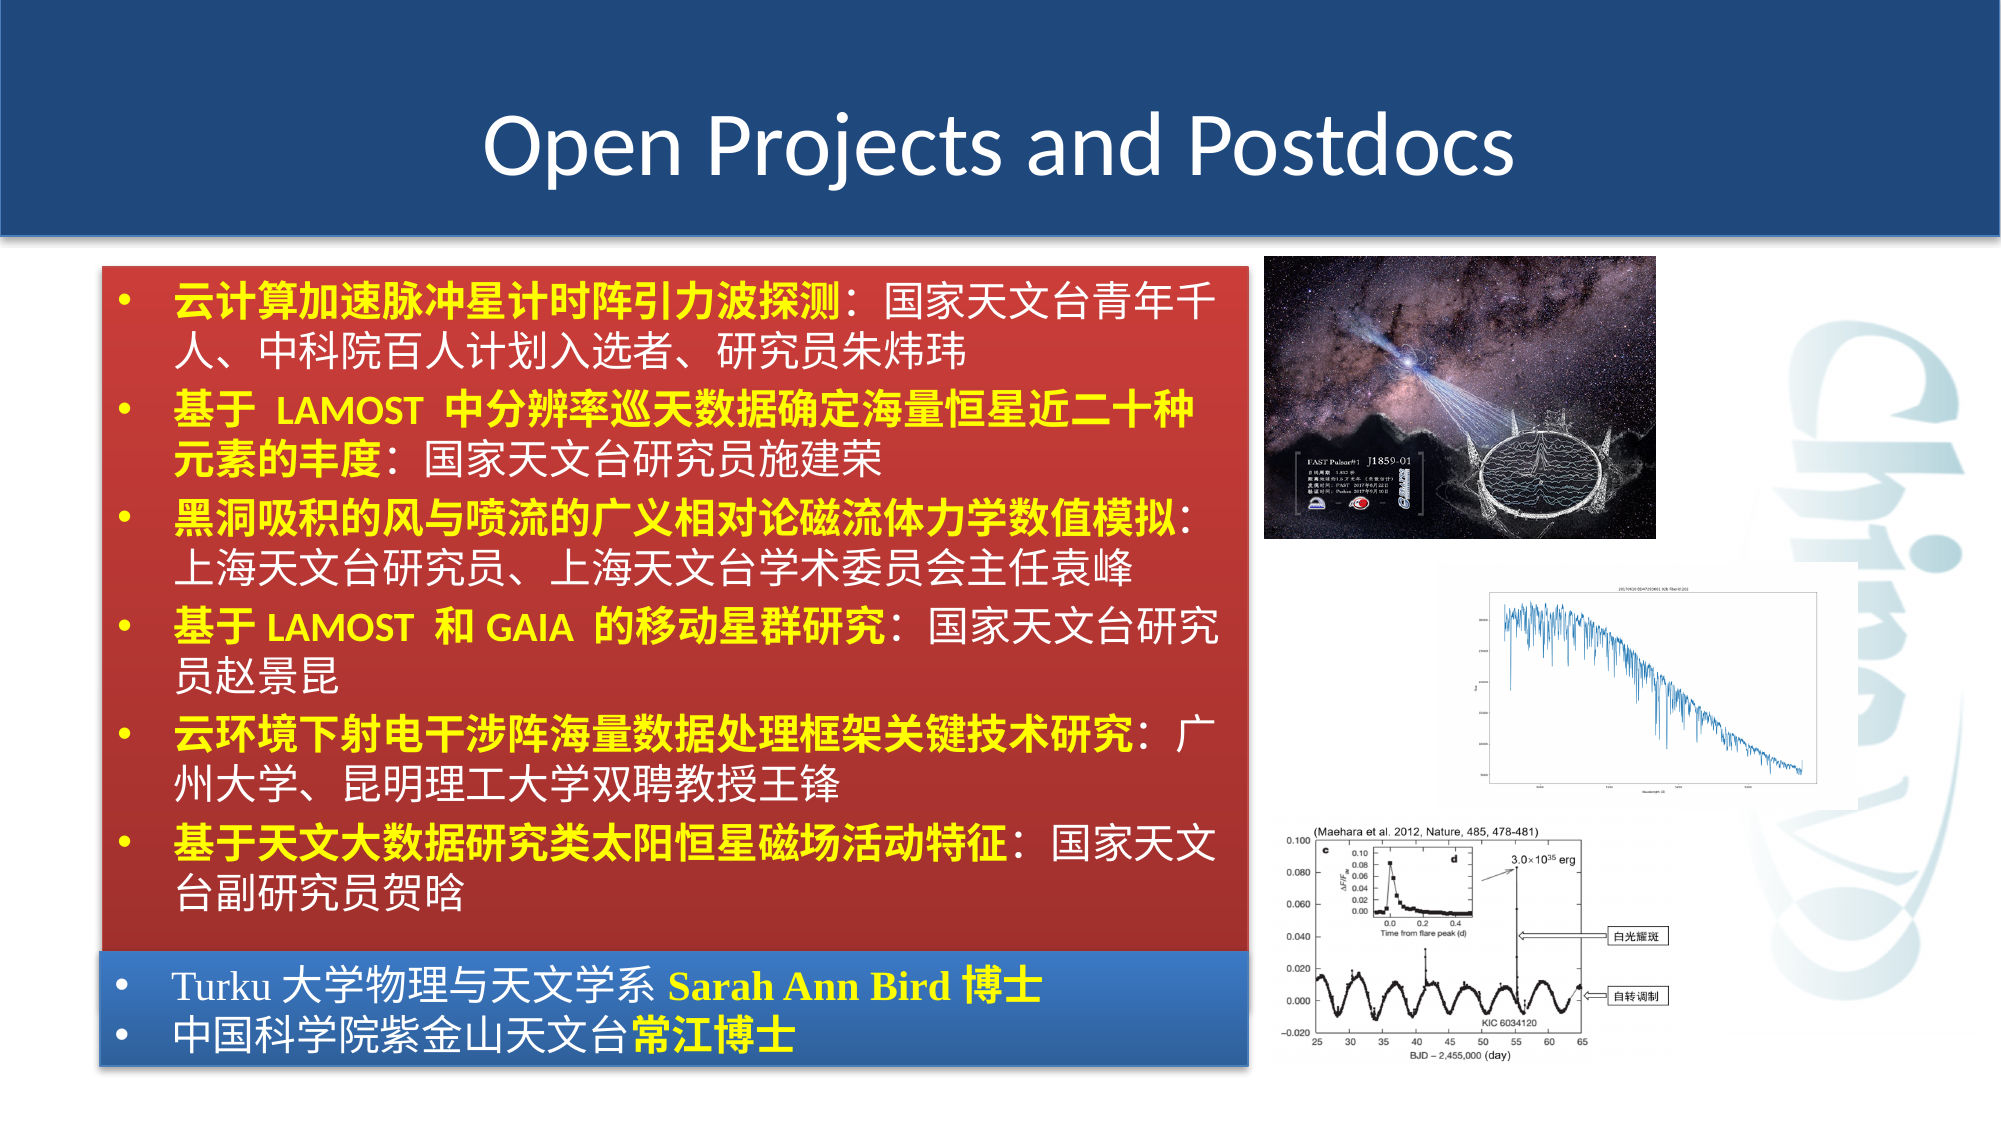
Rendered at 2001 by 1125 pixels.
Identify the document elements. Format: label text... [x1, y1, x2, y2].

picture [1264, 256, 1656, 539]
title Open Projects and Postdocs [99, 45, 1900, 233]
text_box Turku大学物理与天文学系Sarah Ann Bird博士 中国科学院紫金山天文台常江博士 [99, 951, 1249, 1067]
picture [1269, 562, 1859, 1068]
list 云计算加速脉冲星计时阵引力波探测：国家天文台青年千人、中科院百人计划入选者、研究员朱炜玮 基于 LAMOST 中分辨率巡天数据确定海量恒星近二十种元素的丰度：国家天文台研究员施建荣 黑洞吸积的风与喷流的广义相对论磁流体力学数值模拟：上海天文台研究员、上海天文台学术委员会主任袁峰 基于LAMOST 和GAIA 的移动星群研究：国家天文台研究员赵景昆 云环境下射电干涉阵海量数据处理框架关键技术研究：广州大学、昆明理工大学双聘教授王锋 基于天文大数据研究类太阳恒星磁场活动特征：国家天文台副研究员贺晗 [102, 266, 1249, 950]
